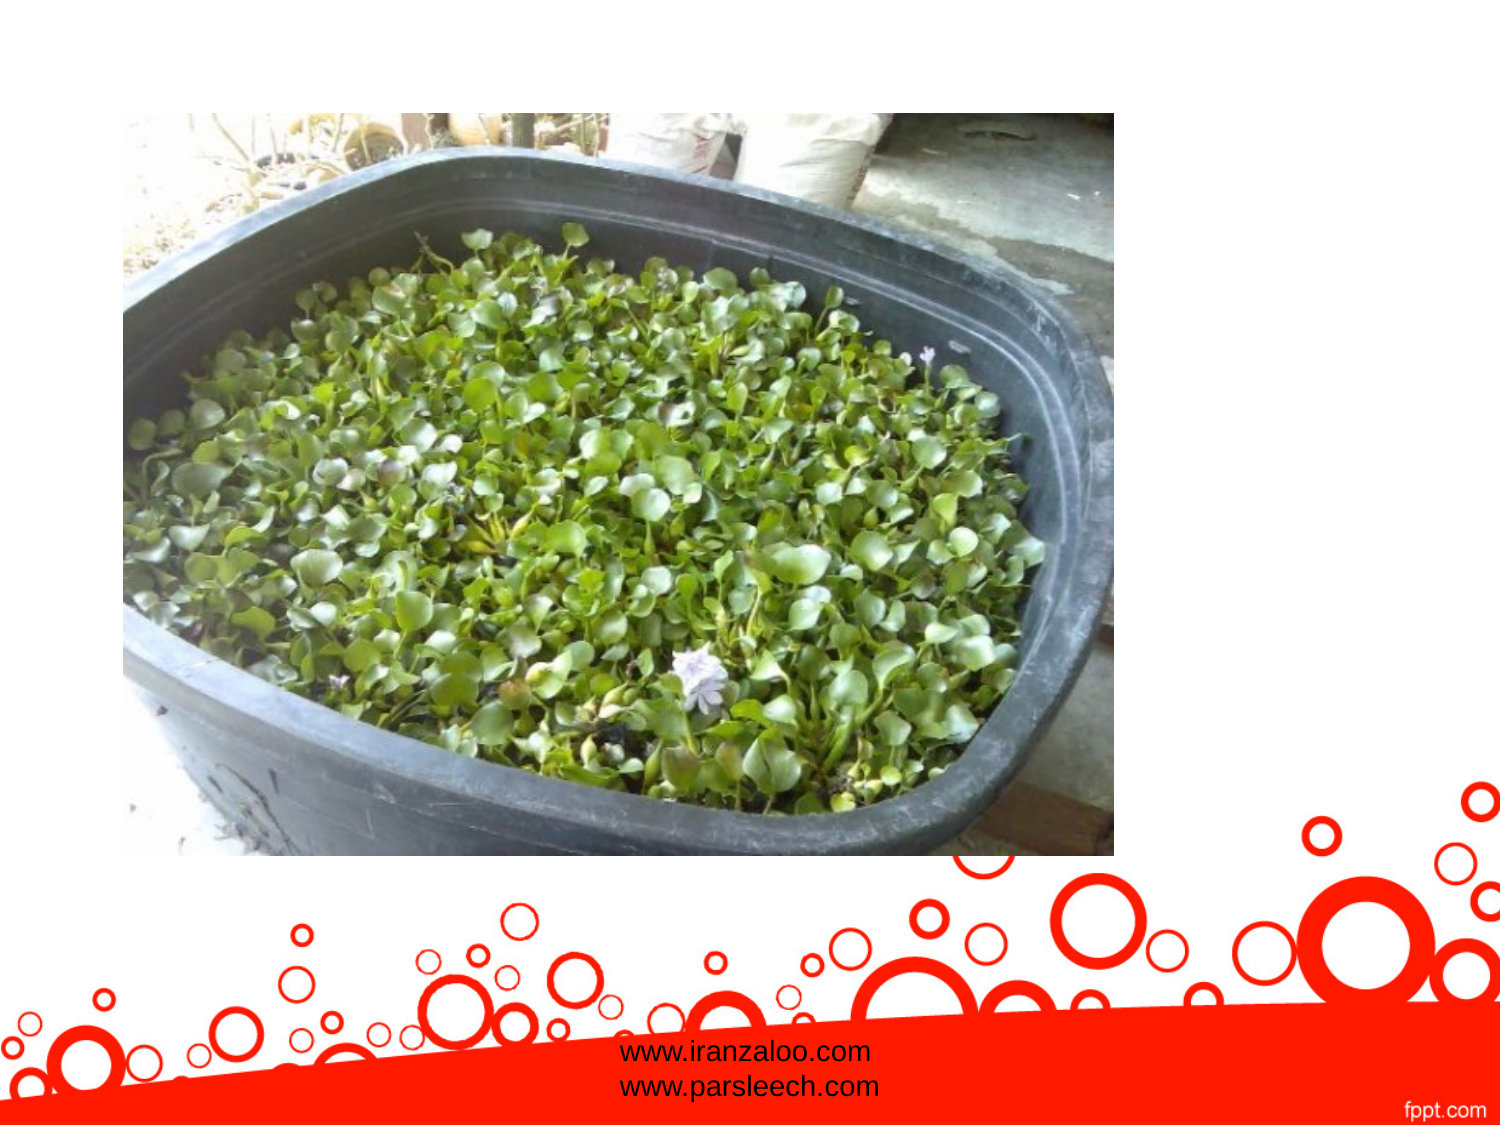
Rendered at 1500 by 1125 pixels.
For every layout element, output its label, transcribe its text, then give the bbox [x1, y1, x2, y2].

picture [0, 0, 1500, 1125]
footer www.iranzaloo.com www.parsleech.com [512, 1024, 988, 1103]
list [123, 113, 1115, 857]
